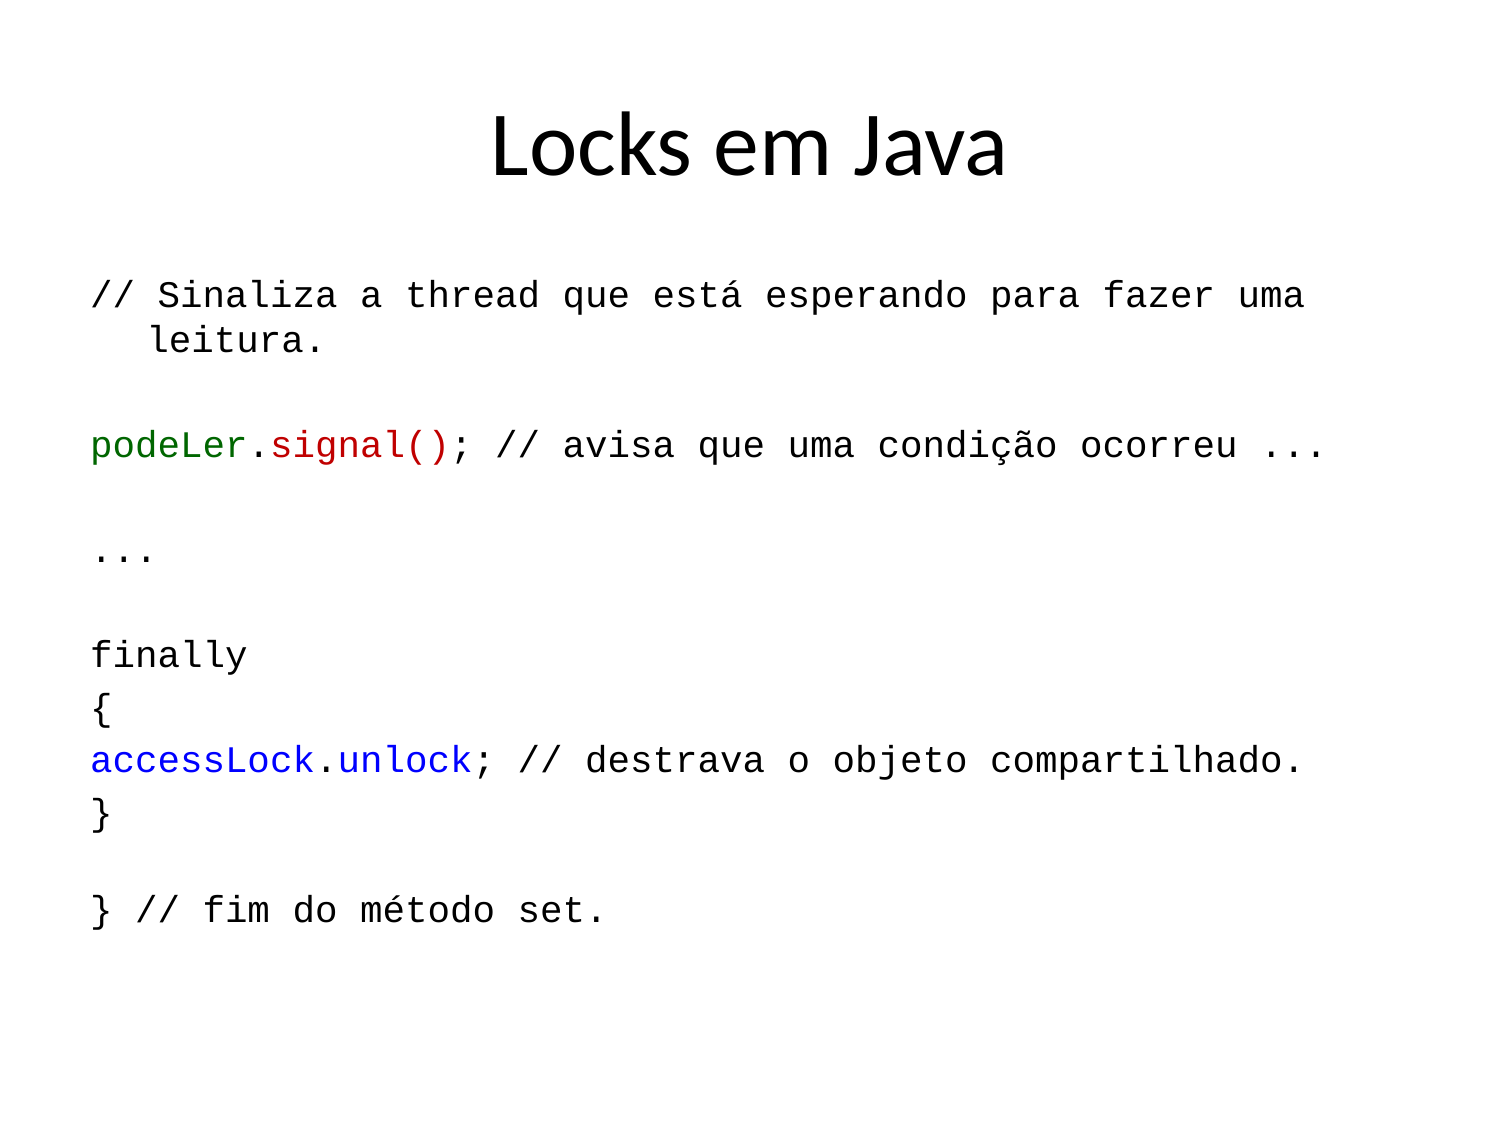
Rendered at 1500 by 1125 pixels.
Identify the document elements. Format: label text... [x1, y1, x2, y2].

title Locks em Java [75, 45, 1425, 233]
list // Sinaliza a thread que está esperando para fazer uma leitura. podeLer.signal(); // avisa que uma condição ocorreu ... ... finally { accessLock.unlock; // destrava o objeto compartilhado. } } // fim do método set. [75, 262, 1425, 1005]
